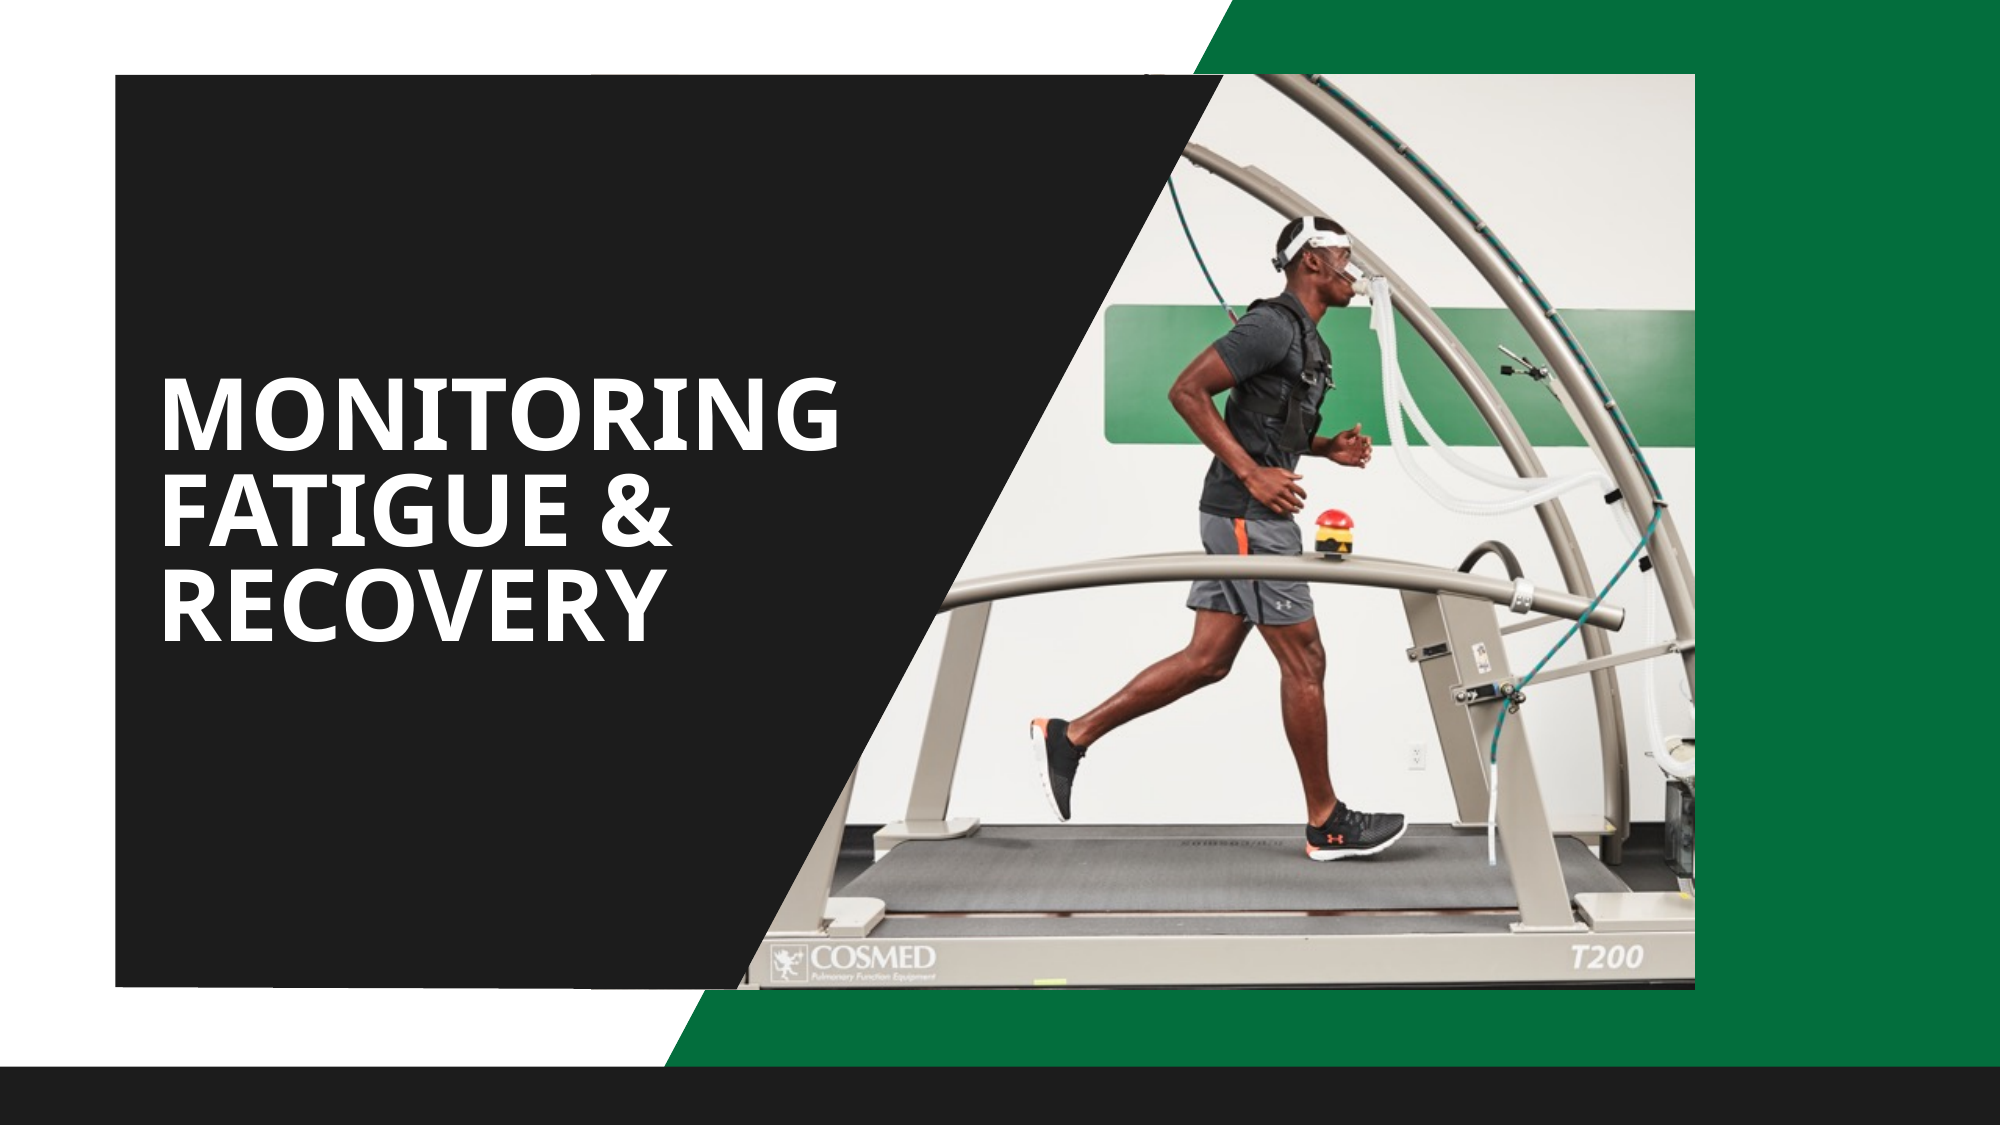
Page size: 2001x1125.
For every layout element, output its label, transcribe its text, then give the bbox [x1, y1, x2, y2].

title MONITORING FATIGUE & RECOVERY [141, 447, 1069, 587]
picture [737, 74, 1695, 990]
